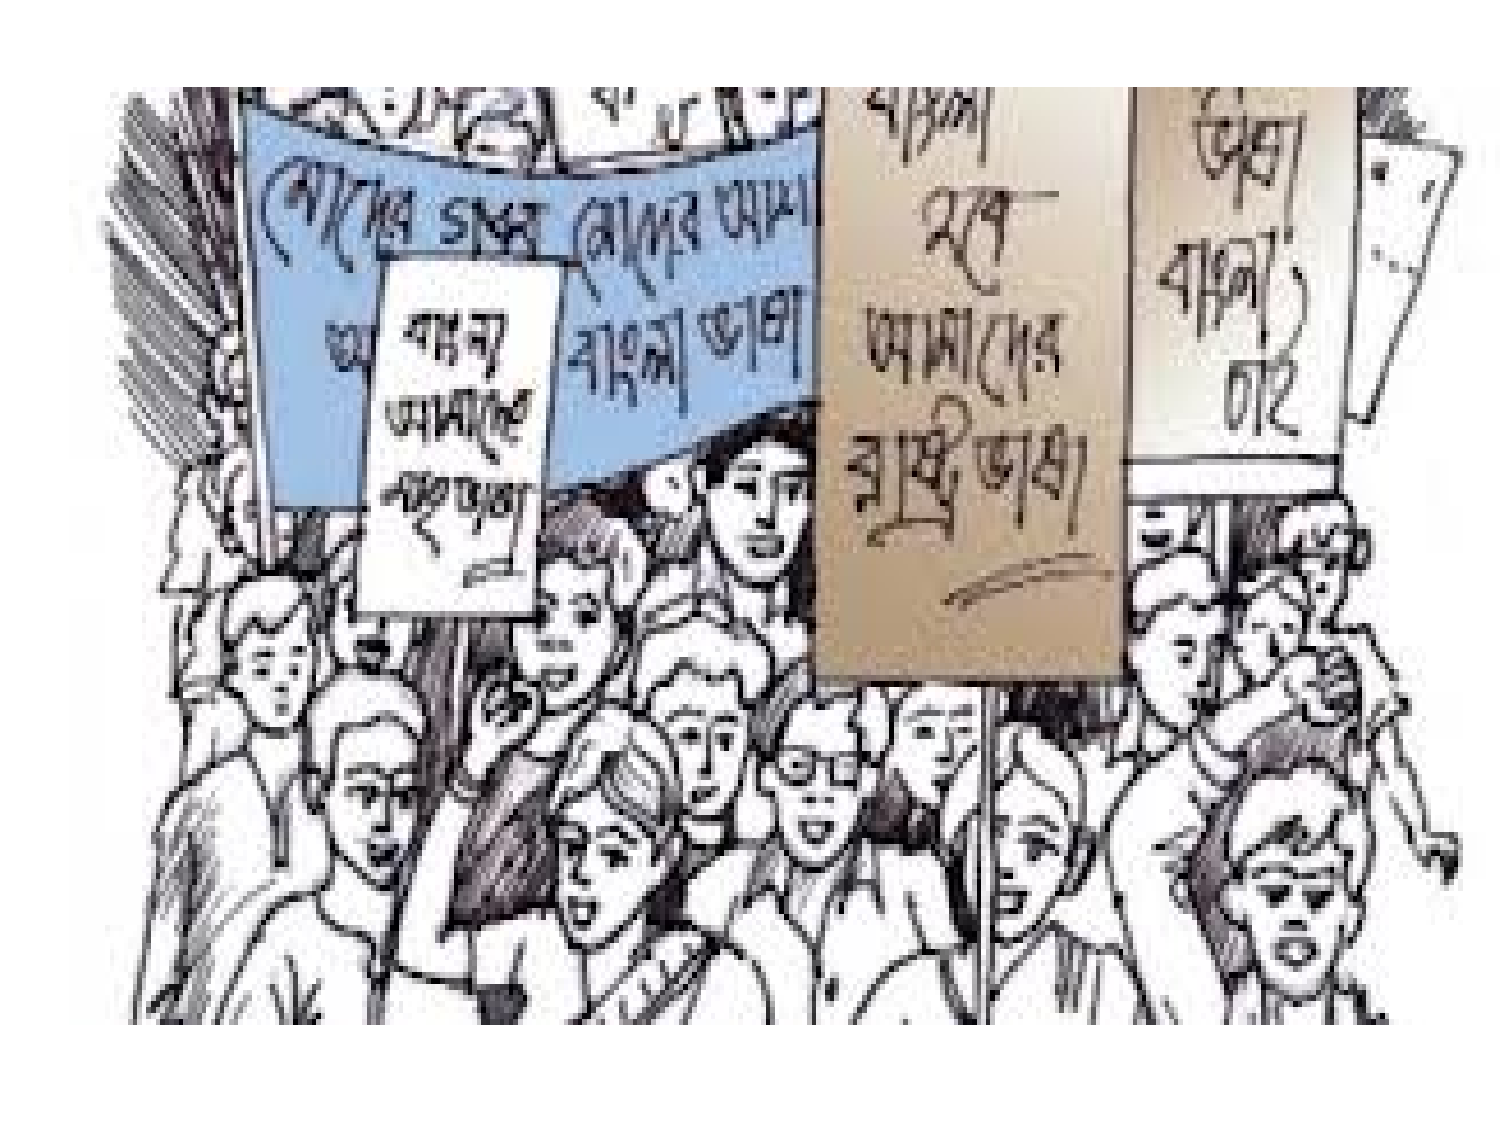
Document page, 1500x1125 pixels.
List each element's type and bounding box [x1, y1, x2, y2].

picture [69, 87, 1500, 1026]
